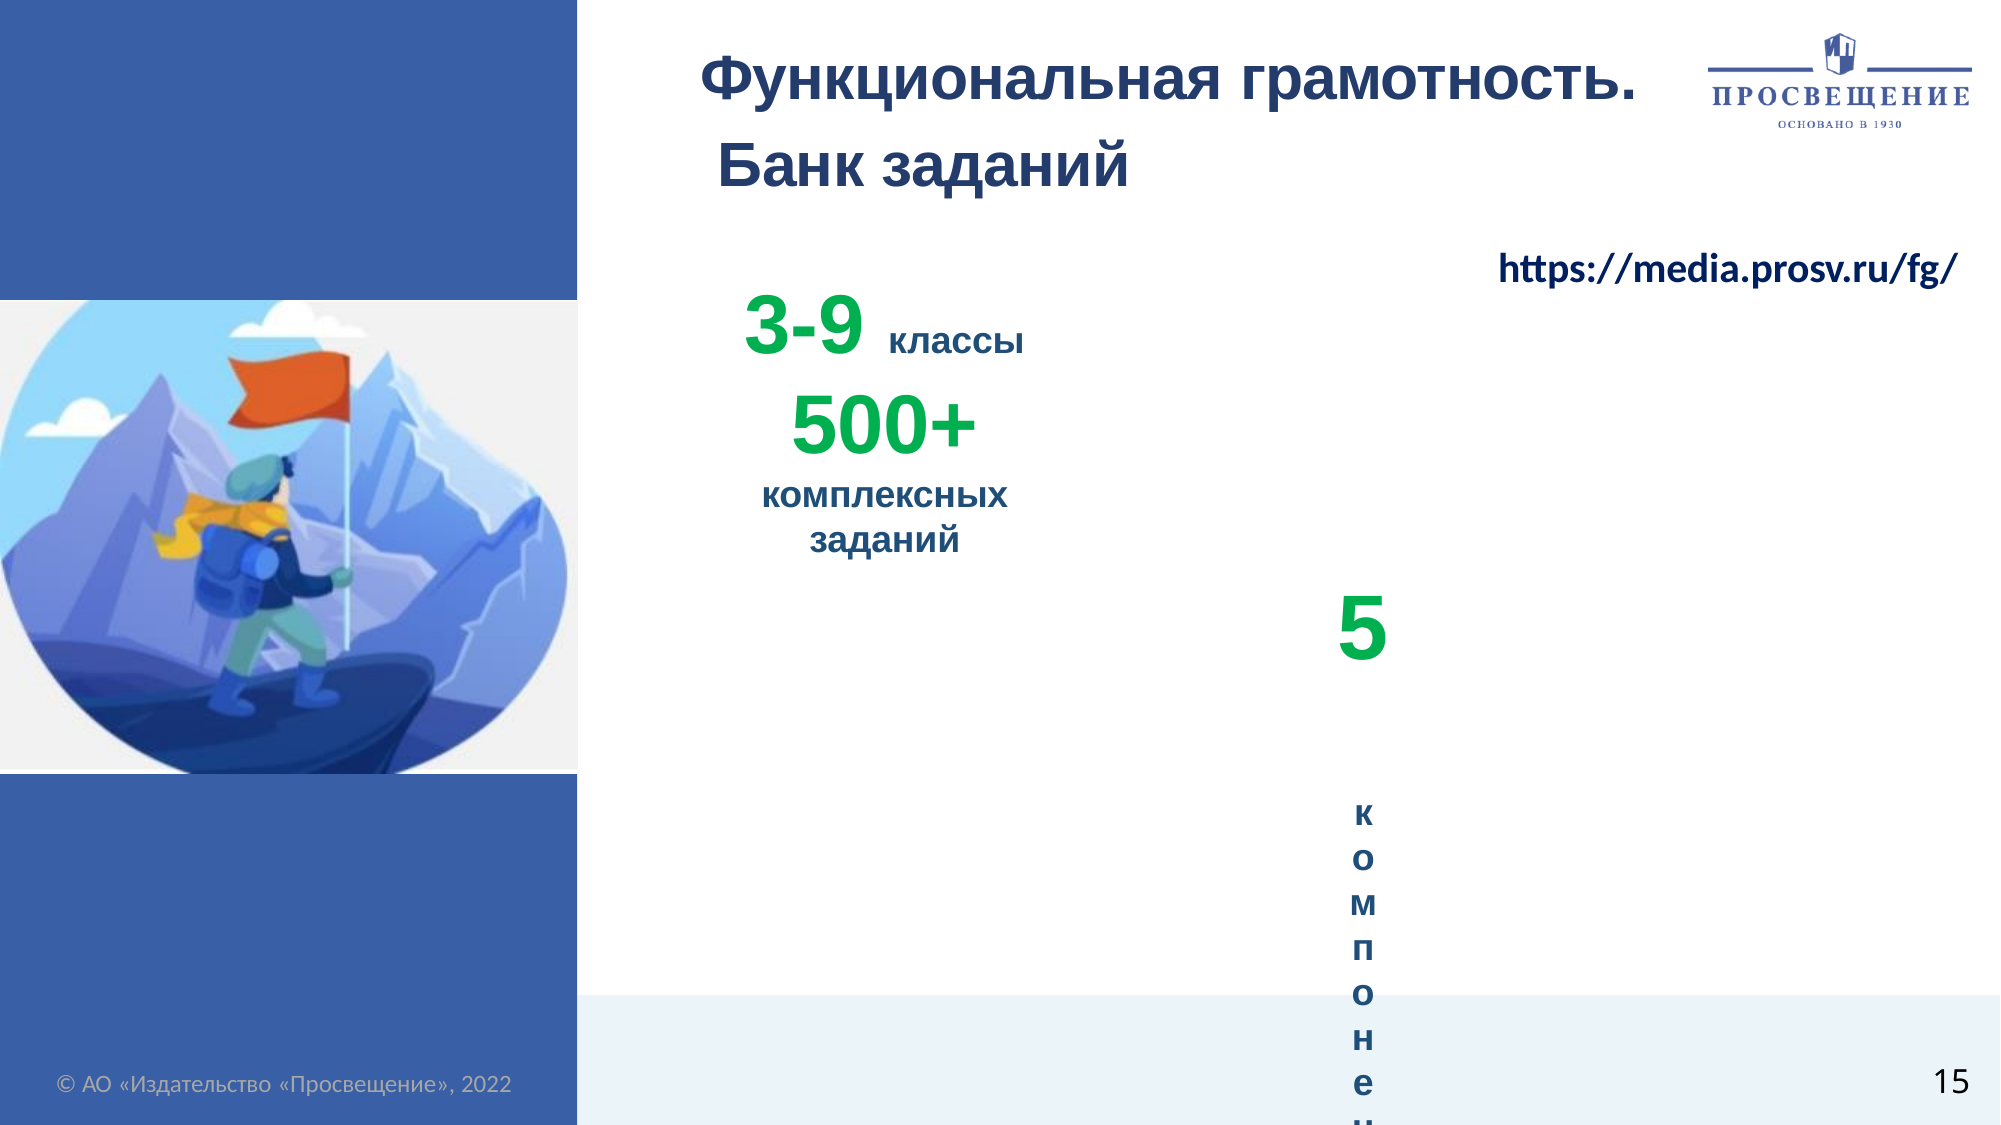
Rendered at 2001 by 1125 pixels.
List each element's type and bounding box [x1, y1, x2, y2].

text_box [0, 0, 2000, 1125]
